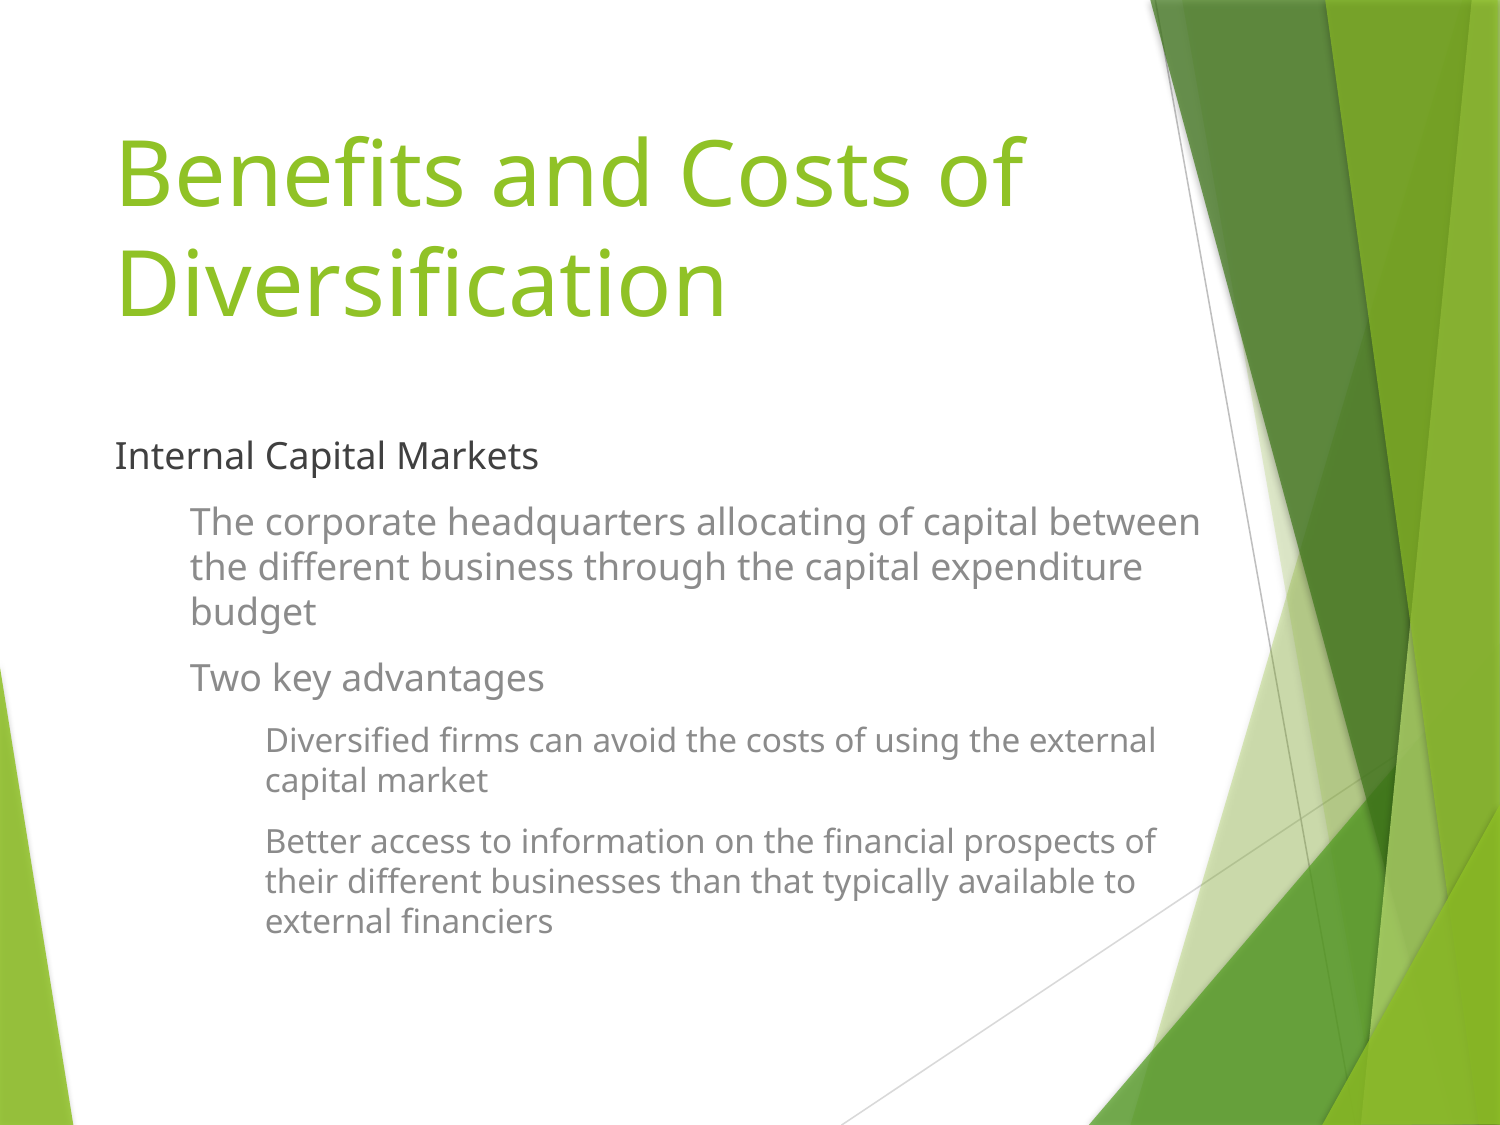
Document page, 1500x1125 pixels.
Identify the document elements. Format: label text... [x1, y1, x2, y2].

list Internal Capital Markets The corporate headquarters allocating of capital between the different business through the capital expenditure budget Two key advantages Diversified firms can avoid the costs of using the external capital market Better access to information on the financial prospects of their different businesses than that typically available to external financiers [99, 350, 1225, 1088]
title Benefits and Costs of Diversification [99, 99, 1142, 350]
